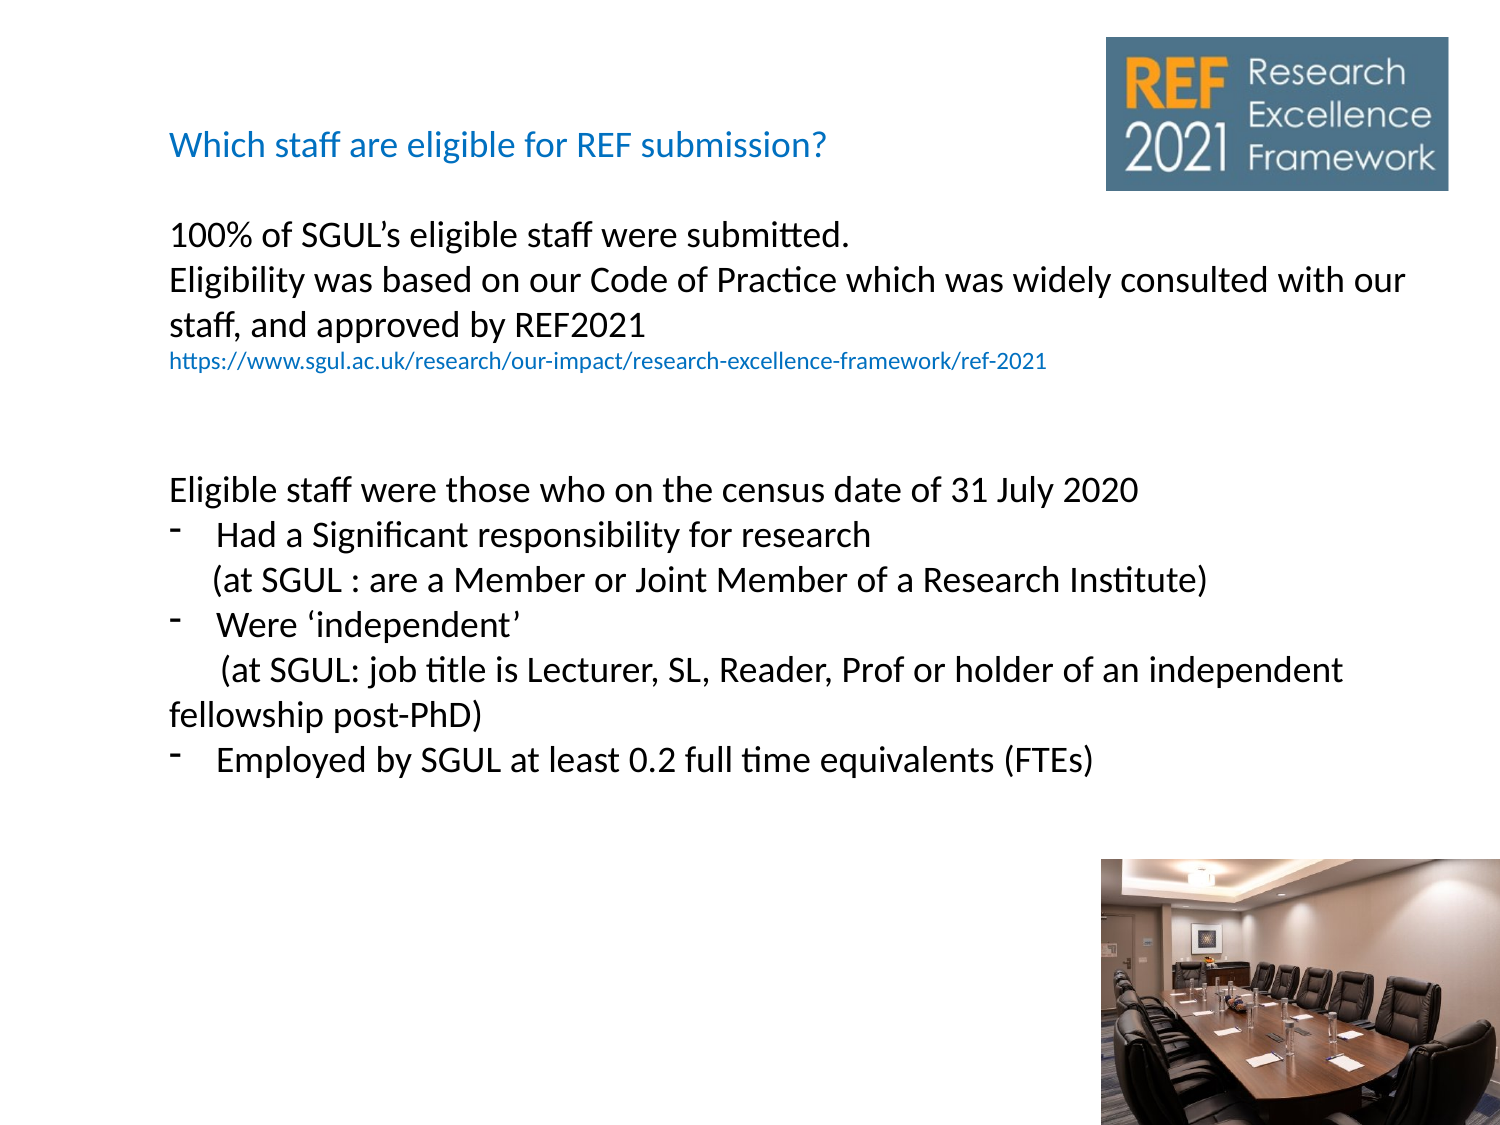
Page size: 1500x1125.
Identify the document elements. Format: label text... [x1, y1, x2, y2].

picture [1101, 859, 1500, 1125]
picture [1100, 33, 1453, 192]
text_box Which staff are eligible for REF submission? 100% of SGUL’s eligible staff were submitted. Eligibility was based on our Code of Practice which was widely consulted with our staff, and approved by REF2021 https://www.sgul.ac.uk/research/our-impact/research-excellence-framework/ref-2021 Eligible staff were those who on the census date of 31 July 2020 Had a Significant responsibility for research (at SGUL : are a Member or Joint Member of a Research Institute) Were ‘independent’ (at SGUL: job title is Lecturer, SL, Reader, Prof or holder of an independent fellowship post-PhD) Employed by SGUL at least 0.2 full time equivalents (FTEs) [154, 112, 1453, 1013]
